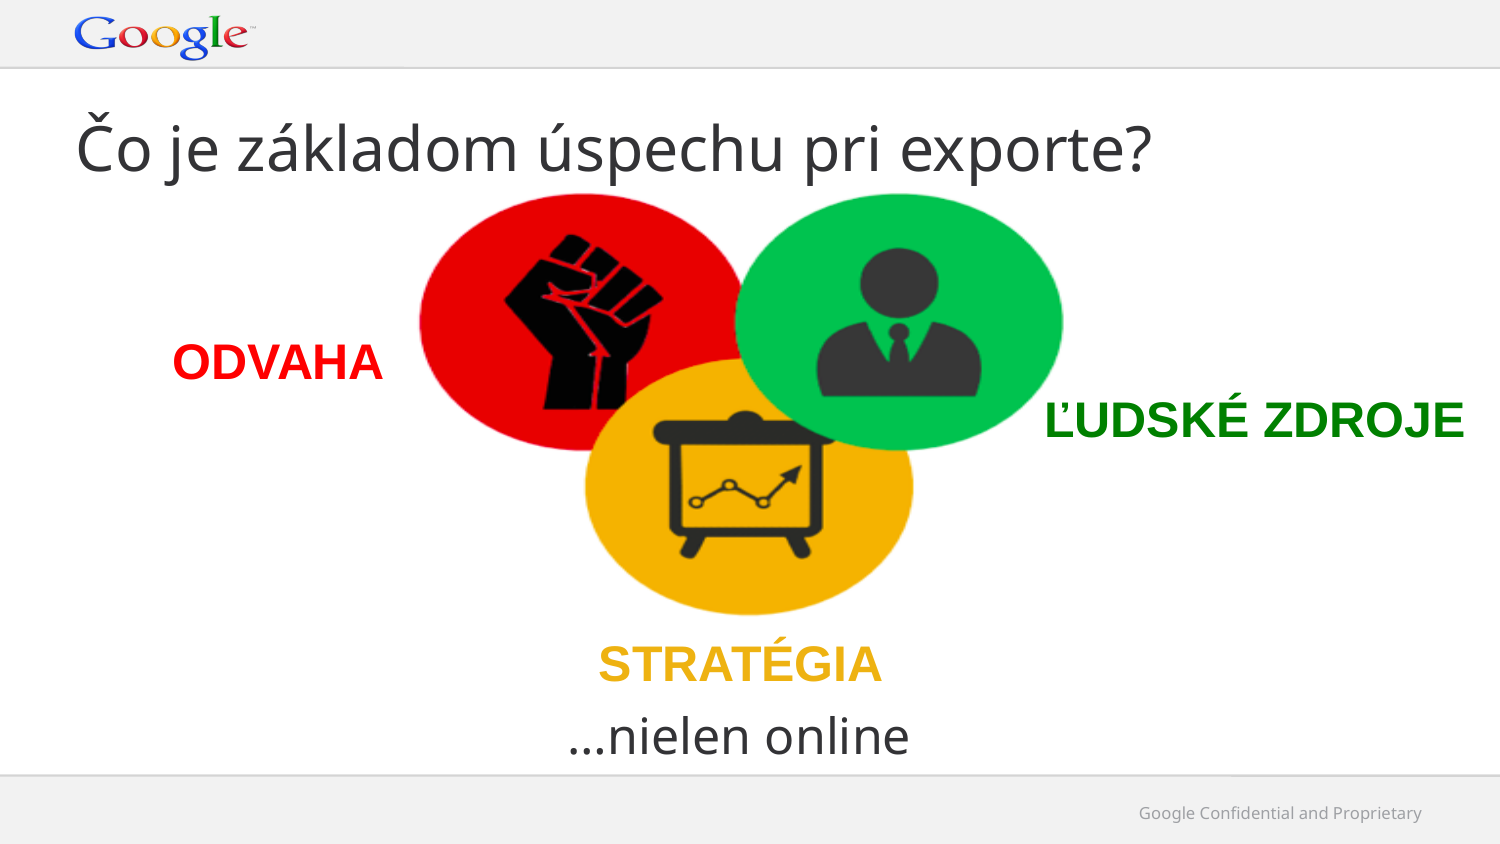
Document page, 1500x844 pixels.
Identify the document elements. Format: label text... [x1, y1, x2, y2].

text_box ODVAHA [157, 321, 379, 379]
picture [61, 7, 264, 67]
title Čo je základom úspechu pri exporte? [60, 93, 1372, 208]
text_box STRATÉGIA [584, 633, 903, 681]
picture [384, 174, 1103, 625]
text_box …nielen online [552, 689, 1500, 804]
text_box ĽUDSKÉ ZDROJE [1107, 379, 1500, 437]
